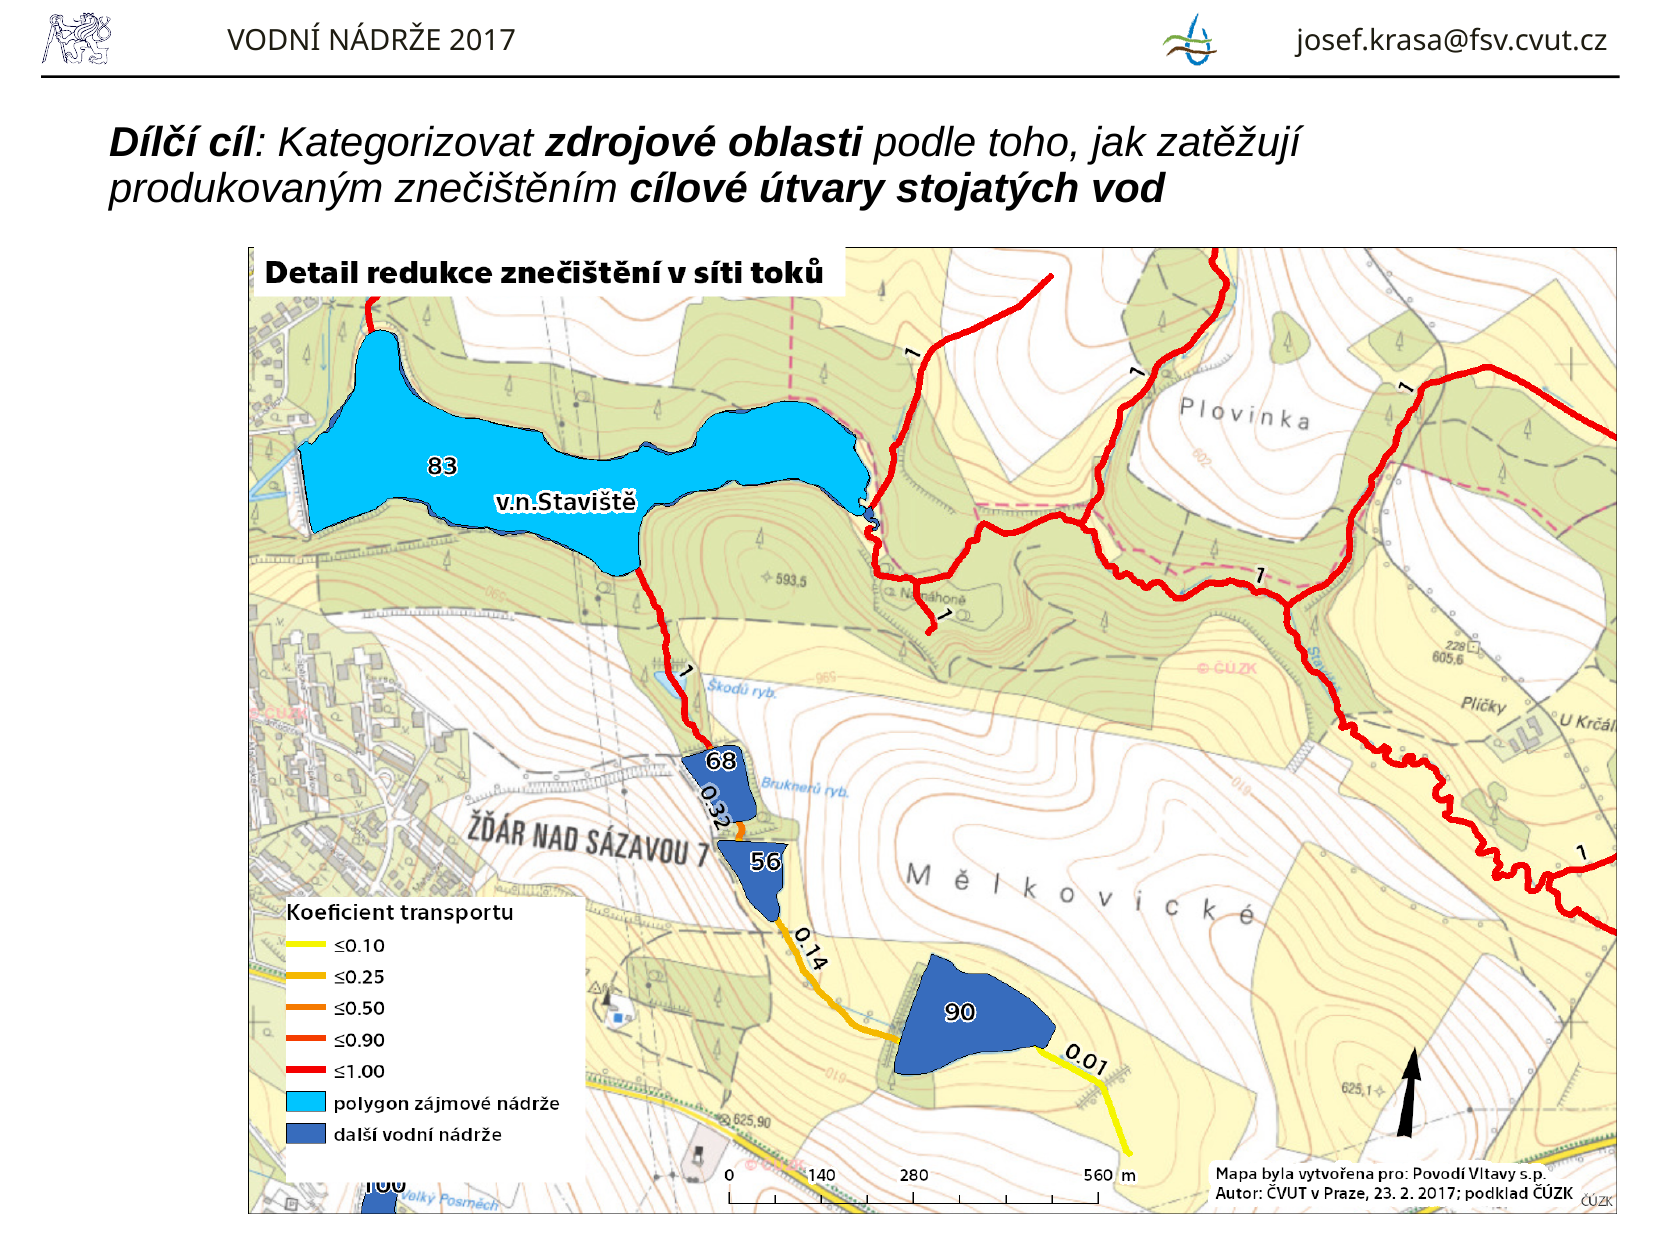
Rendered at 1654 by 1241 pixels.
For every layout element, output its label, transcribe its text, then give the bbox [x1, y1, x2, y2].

text_box Dílčí cíl: Kategorizovat zdrojové oblasti podle toho, jak zatěžují produkovaným znečištěním cílové útvary stojatých vod [94, 111, 1329, 220]
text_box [40, 6, 1620, 77]
picture [0, 0, 1654, 1241]
